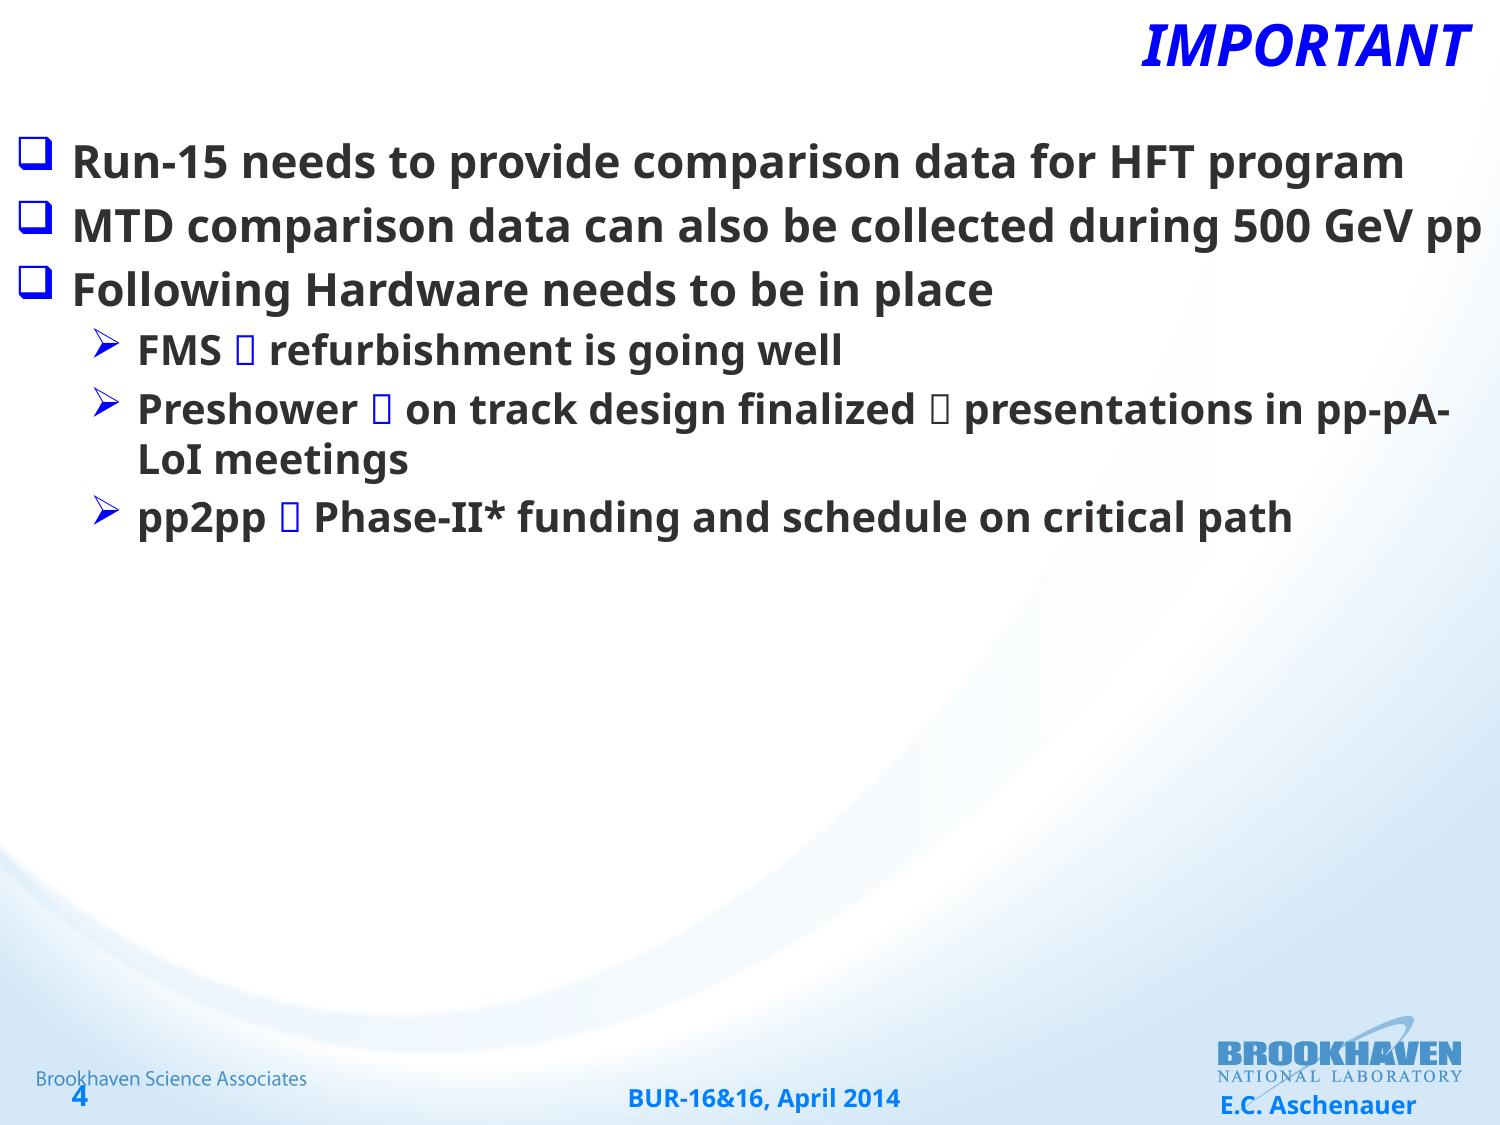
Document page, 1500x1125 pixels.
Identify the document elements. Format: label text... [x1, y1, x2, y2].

slide_number E.C. Aschenauer [1204, 1063, 1481, 1125]
picture [0, 1, 1500, 124]
list Run-15 needs to provide comparison data for HFT program MTD comparison data can also be collected during 500 GeV pp Following Hardware needs to be in place FMS  refurbishment is going well Preshower  on track design finalized  presentations in pp-pA-LoI meetings pp2pp  Phase-II* funding and schedule on critical path [0, 124, 1500, 1013]
slide_number 4 [3, 1064, 104, 1125]
footer BUR-16&16, April 2014 [449, 1063, 1080, 1125]
title Important [124, 0, 1500, 101]
picture [0, 1013, 1500, 1125]
